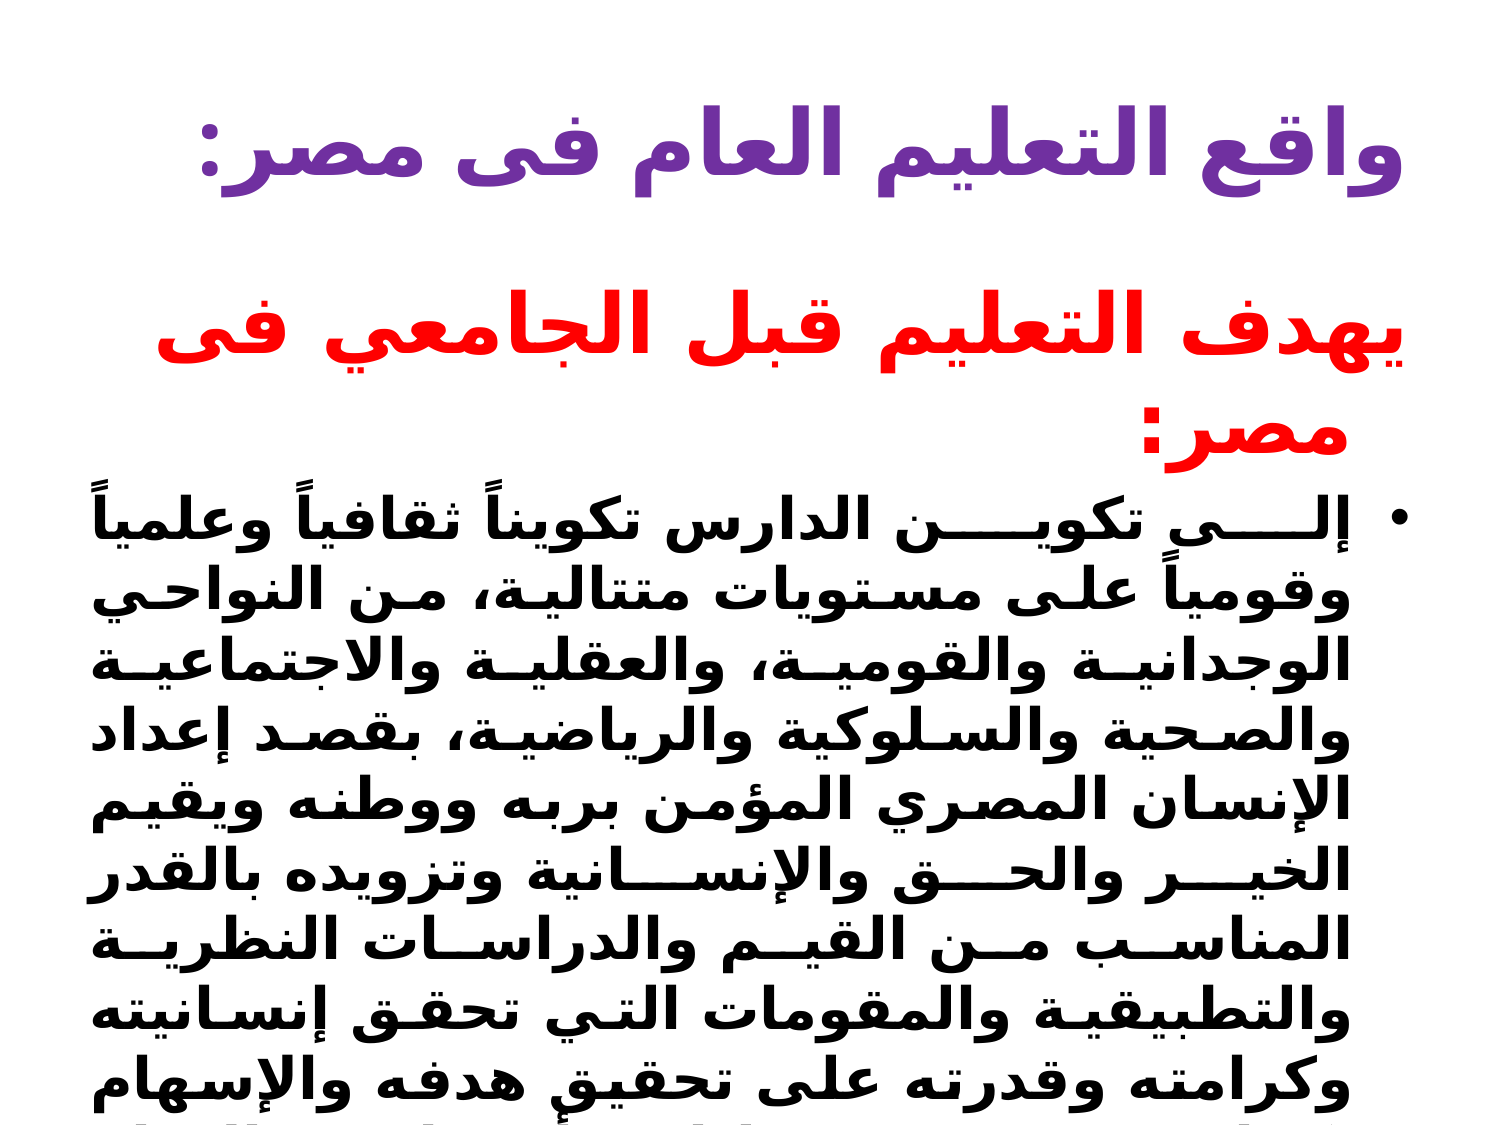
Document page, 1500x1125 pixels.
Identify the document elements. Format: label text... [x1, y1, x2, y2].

list يهدف التعليم قبل الجامعي فى مصر: إلى تكوين الدارس تكويناً ثقافياً وعلمياً وقومياً على مستويات متتالية، من النواحي الوجدانية والقومية، والعقلية والاجتماعية والصحية والسلوكية والرياضية، بقصد إعداد الإنسان المصري المؤمن بربه ووطنه ويقيم الخير والحق والإنسانية وتزويده بالقدر المناسب من القيم والدراسات النظرية والتطبيقية والمقومات التي تحقق إنسانيته وكرامته وقدرته على تحقيق هدفه والإسهام بكفاءة في عمليات وأنشطة الإنتاج والخدمات، أو لمواصلة التعليم العالي والجامعي، من أجل تنمية المجتمع وتحقيق رخائه وتقدمه. [75, 262, 1425, 1005]
title واقع التعليم العام فى مصر: [75, 45, 1425, 233]
